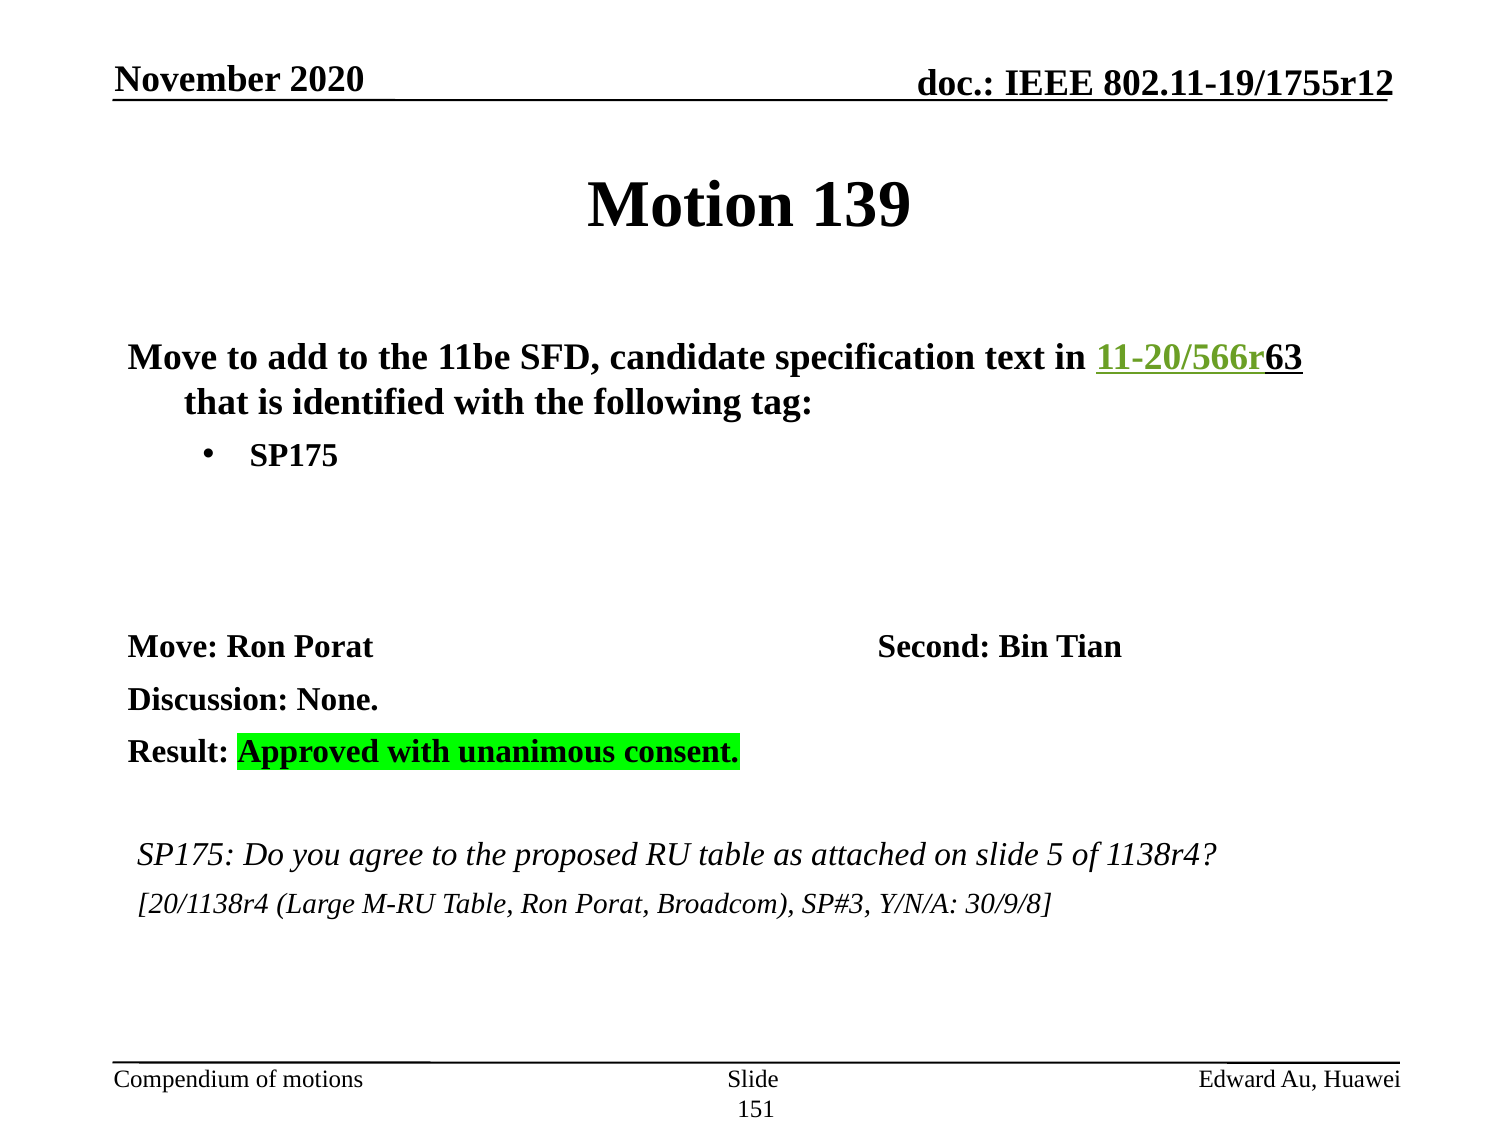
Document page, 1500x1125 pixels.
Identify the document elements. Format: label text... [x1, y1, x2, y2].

title Motion 139 [112, 112, 1388, 288]
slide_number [114, 54, 423, 100]
list Move to add to the 11be SFD, candidate specification text in 11-20/566r63 that is identified with the following tag: SP175 Move: Ron Porat Second: Bin Tian Discussion: None. Result: Approved with unanimous consent. SP175: Do you agree to the proposed RU table as attached on slide 5 of 1138r4? [20/1138r4 (Large M-RU Table, Ron Porat, Broadcom), SP#3, Y/N/A: 30/9/8] [112, 324, 1388, 1000]
footer Edward Au, Huawei [878, 1061, 1402, 1093]
slide_number Slide 151 [712, 1061, 800, 1123]
